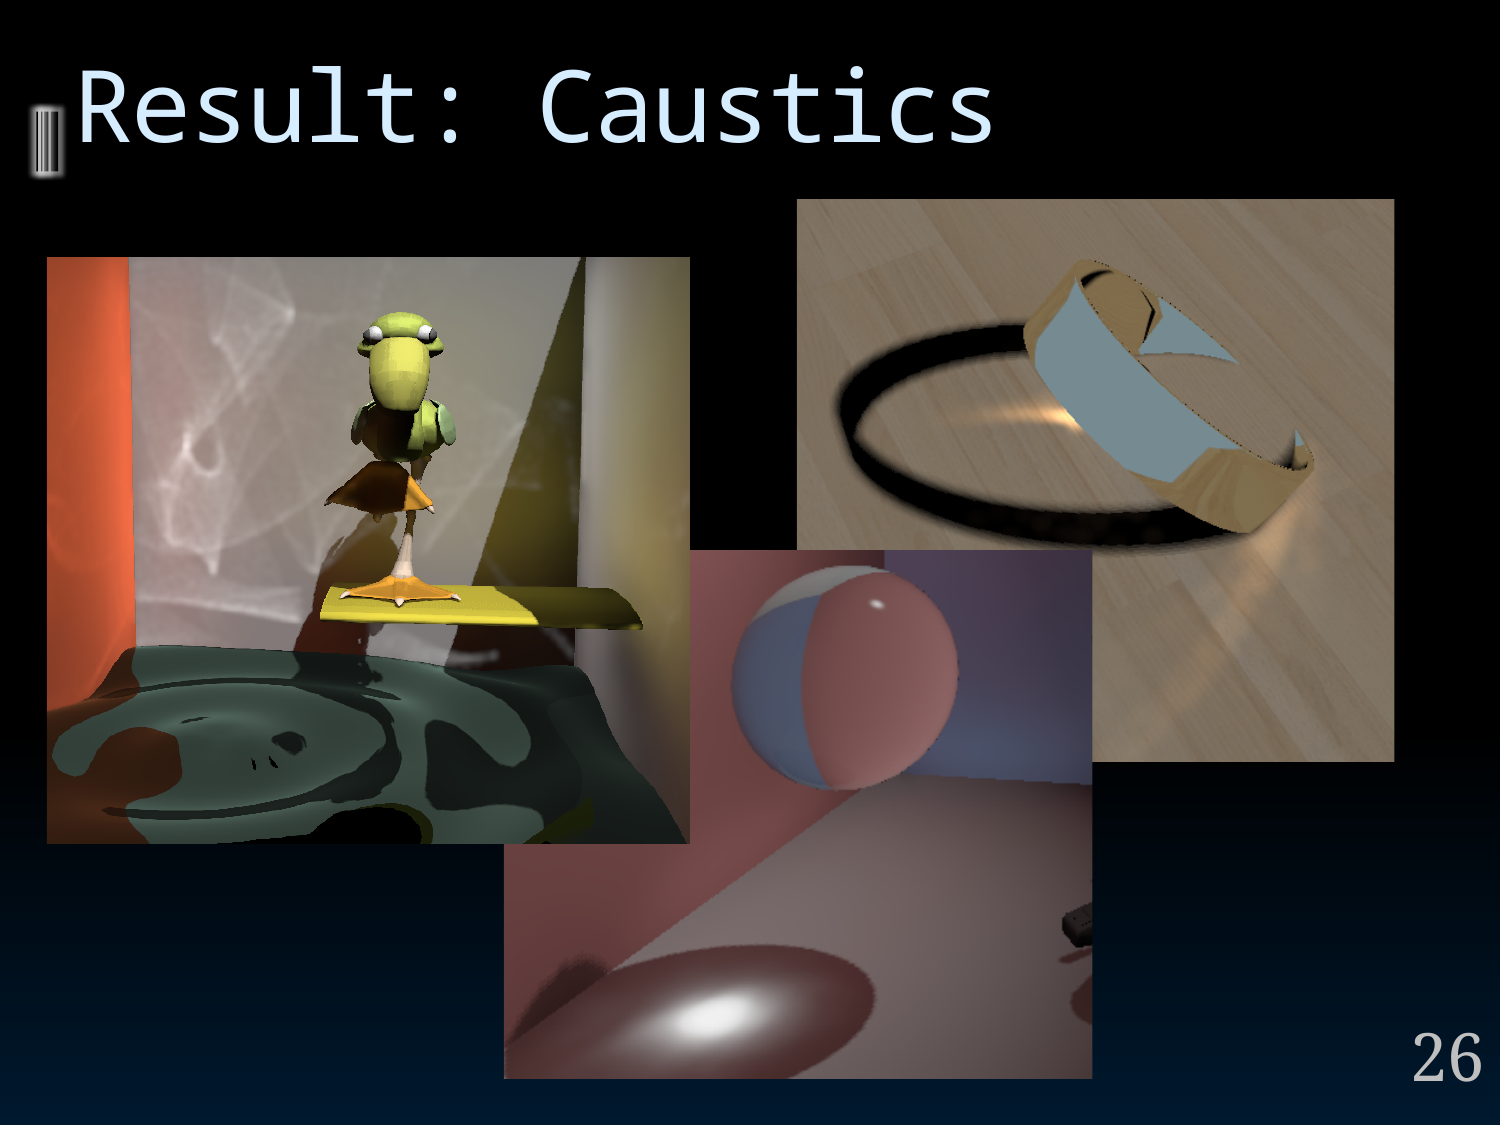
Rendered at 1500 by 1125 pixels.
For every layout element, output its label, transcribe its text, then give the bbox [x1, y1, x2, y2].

slide_number 26 [1371, 1007, 1500, 1125]
picture [796, 198, 1395, 763]
picture [503, 550, 1093, 1079]
title Result: Caustics [58, 35, 1430, 186]
picture [46, 257, 691, 845]
